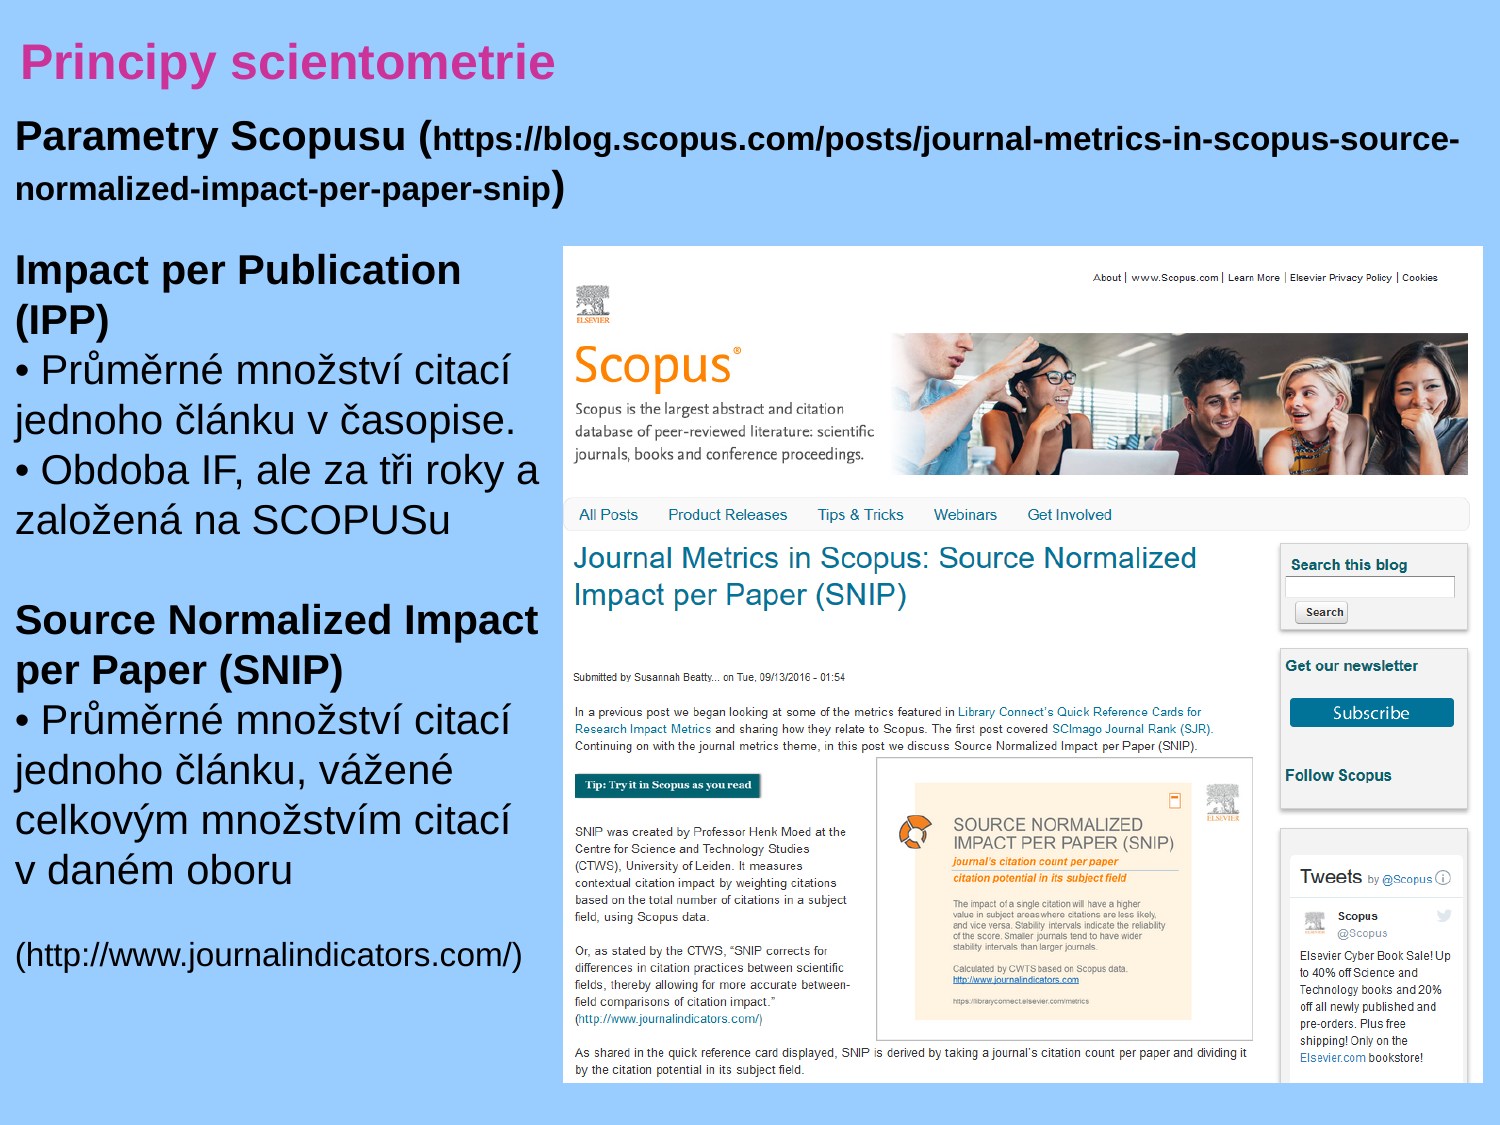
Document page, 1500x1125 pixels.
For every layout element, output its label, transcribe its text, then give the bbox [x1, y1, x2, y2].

text_box Impact per Publication (IPP) • Průměrné množství citací jednoho článku v časopise. • Obdoba IF, ale za tři roky a založená na SCOPUSu Source Normalized Impact per Paper (SNIP) • Průměrné množství citací jednoho článku, vážené celkovým množstvím citací v daném oboru (http://www.journalindicators.com/) [0, 235, 576, 981]
text_box Principy scientometrie [5, 21, 1126, 97]
picture [563, 246, 1483, 1083]
text_box Parametry Scopusu (https://blog.scopus.com/posts/journal-metrics-in-scopus-source-normalized-impact-per-paper-snip) [0, 101, 1500, 217]
